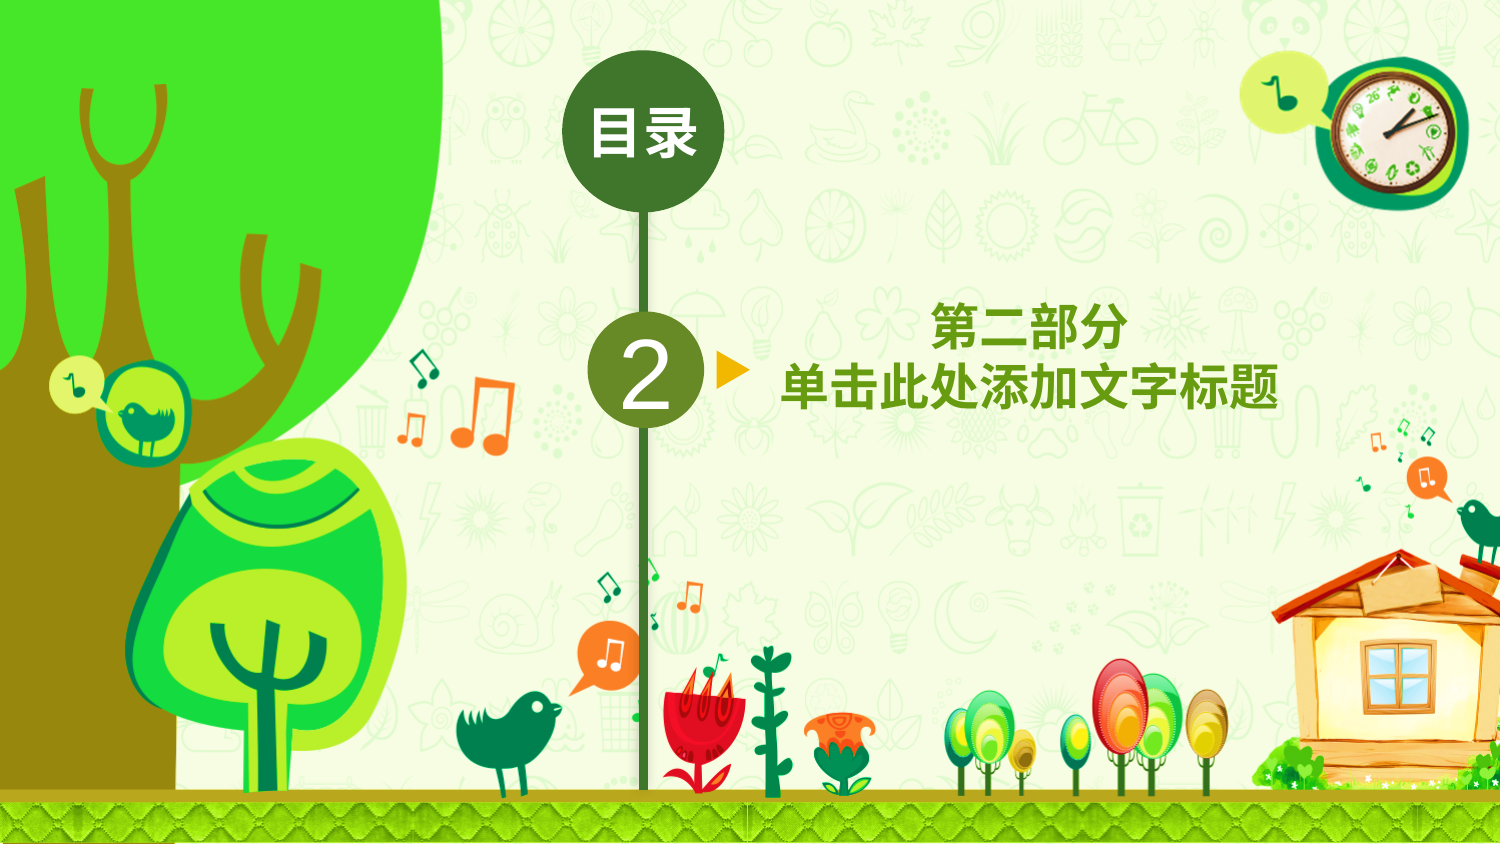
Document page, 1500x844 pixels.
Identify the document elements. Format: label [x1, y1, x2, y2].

text_box [587, 311, 750, 429]
picture [0, 0, 1500, 844]
text_box [562, 50, 725, 790]
